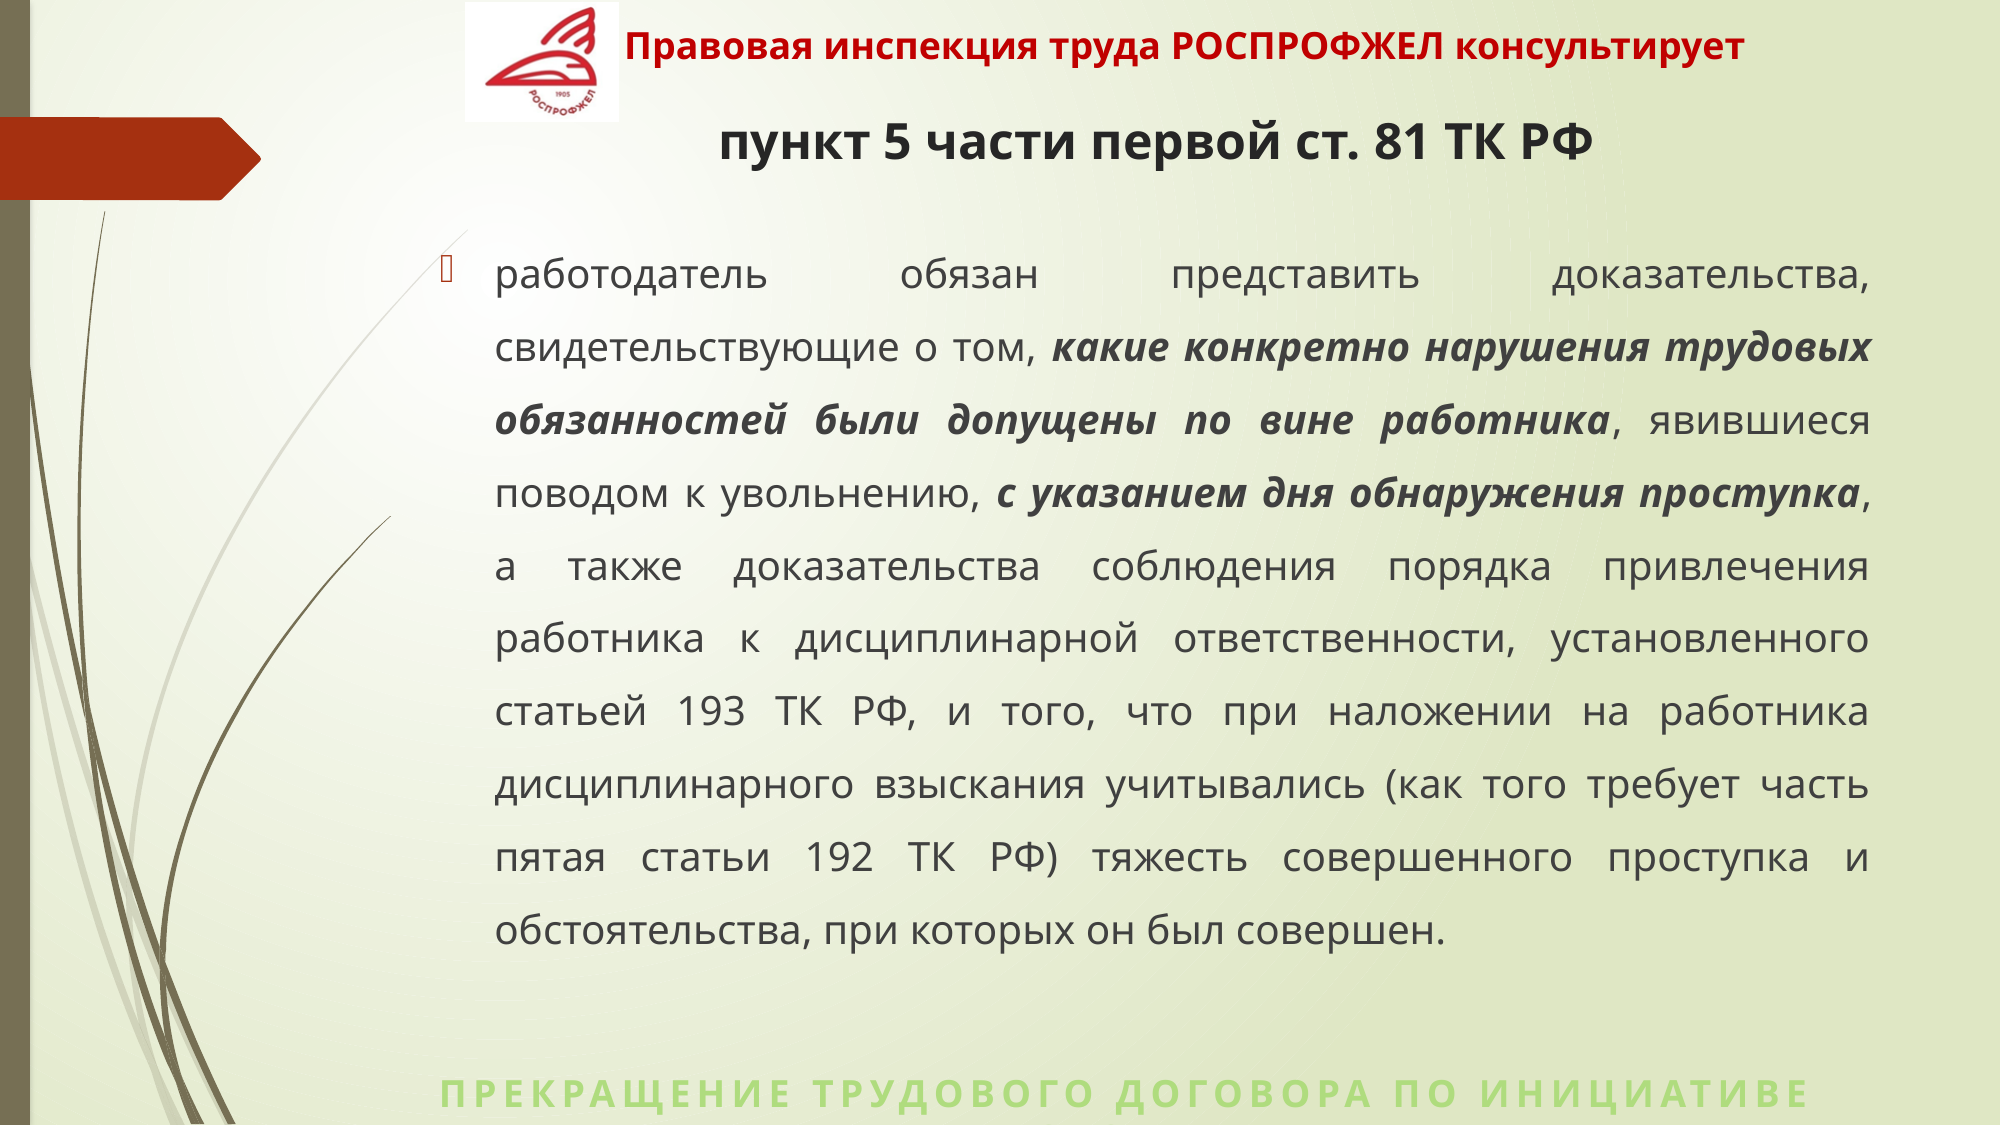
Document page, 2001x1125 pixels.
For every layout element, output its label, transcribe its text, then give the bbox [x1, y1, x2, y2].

title пункт 5 части первой ст. 81 ТК РФ [425, 102, 1888, 190]
list работодатель обязан представить доказательства, свидетельствующие о том, какие конкретно нарушения трудовых обязанностей были допущены по вине работника, явившиеся поводом к увольнению, с указанием дня обнаружения проступка, а также доказательства соблюдения порядка привлечения работника к дисциплинарной ответственности, установленного статьей 193 ТК РФ, и того, что при наложении на работника дисциплинарного взыскания учитывались (как того требует часть пятая статьи 192 ТК РФ) тяжесть совершенного проступка и обстоятельства, при которых он был совершен. [424, 216, 1888, 1023]
text_box прекращение трудового договора по инициативе работодателя [254, 1062, 2000, 1125]
picture [464, 2, 619, 123]
text_box Правовая инспекция труда РОСПРОФЖЕЛ консультирует [623, 14, 1888, 75]
